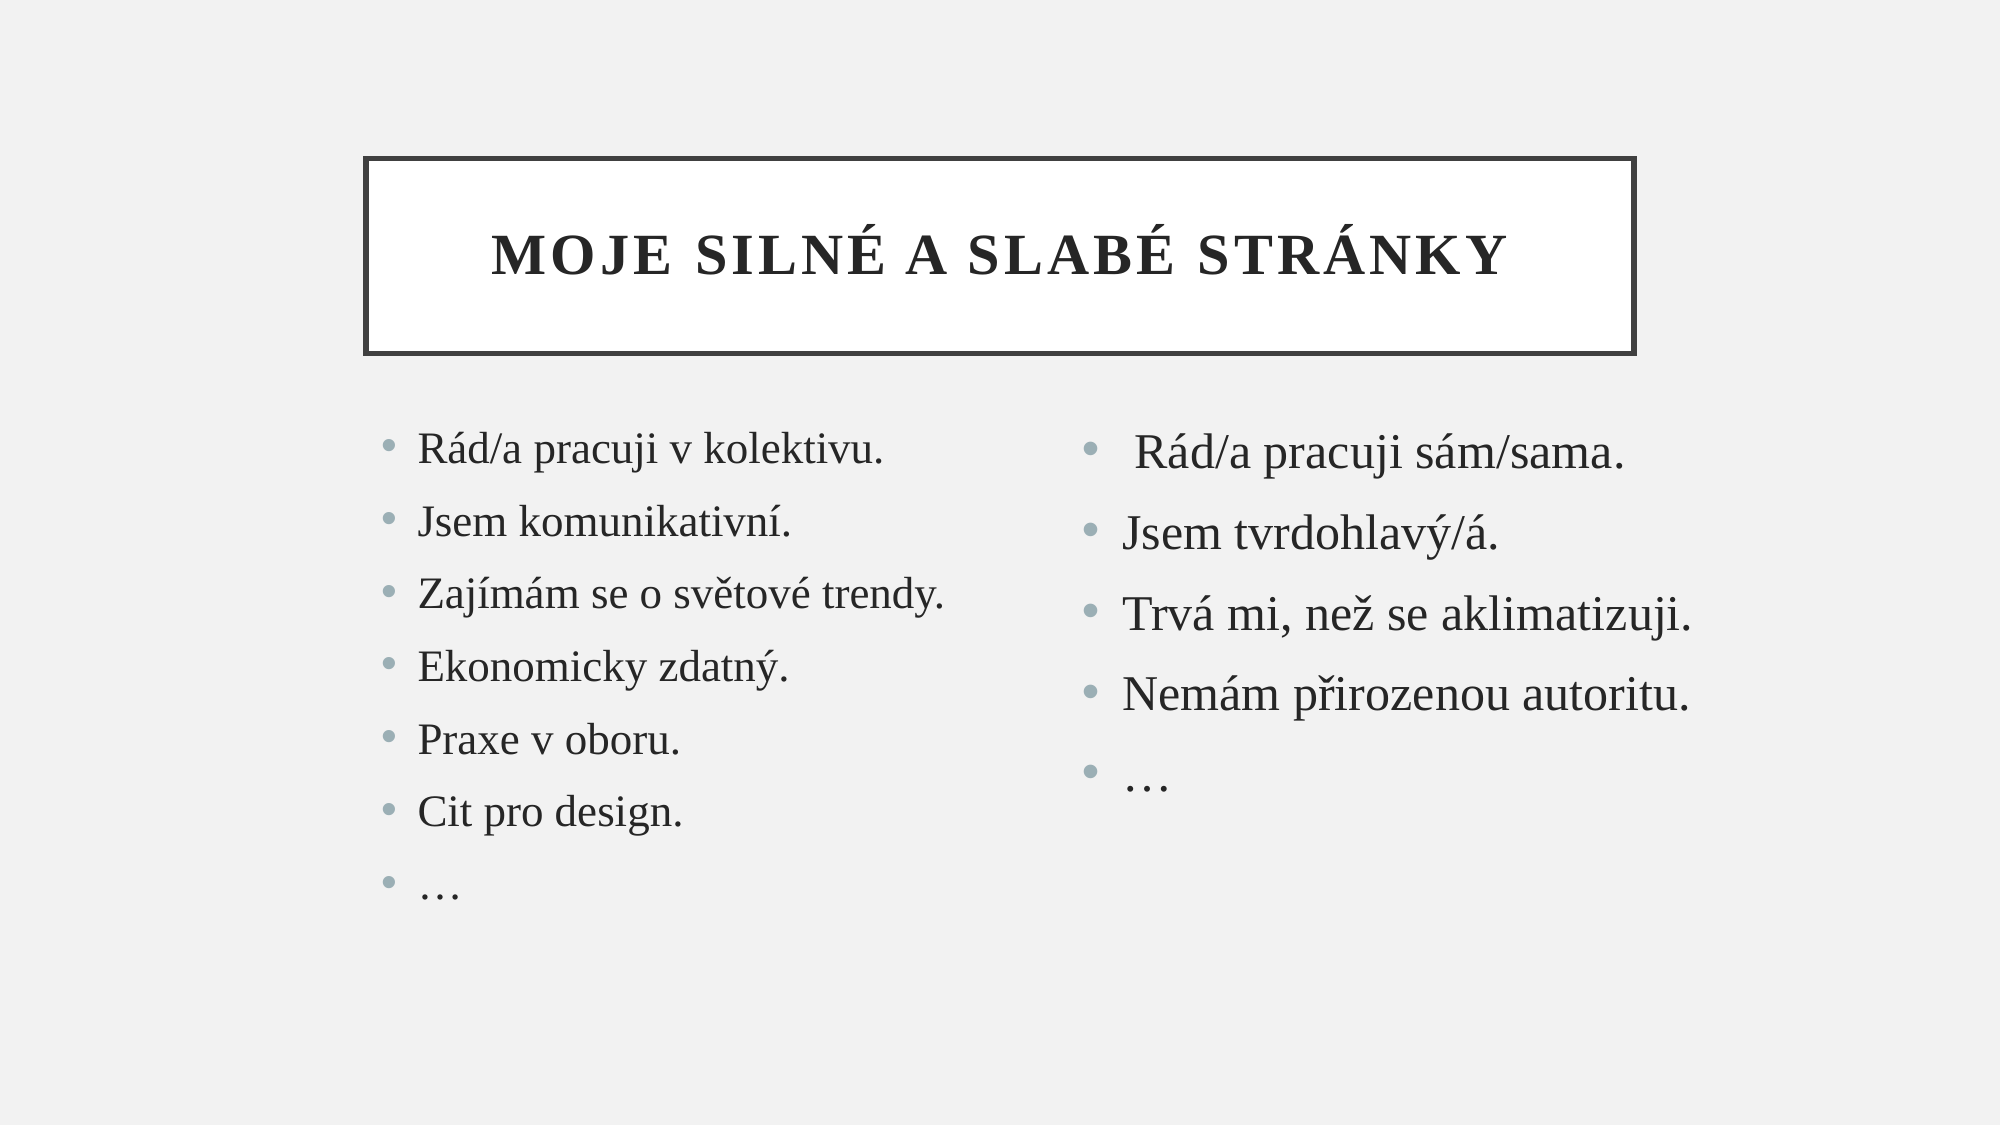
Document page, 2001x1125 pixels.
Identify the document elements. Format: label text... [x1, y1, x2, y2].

list Rád/a pracuji v kolektivu. Jsem komunikativní. Zajímám se o světové trendy. Ekonomicky zdatný. Praxe v oboru. Cit pro design. … [366, 410, 1066, 920]
title Moje silné a slabé stránky [363, 156, 1637, 356]
list Rád/a pracuji sám/sama. Jsem tvrdohlavý/á. Trvá mi, než se aklimatizuji. Nemám přirozenou autoritu. … [1066, 410, 1768, 920]
